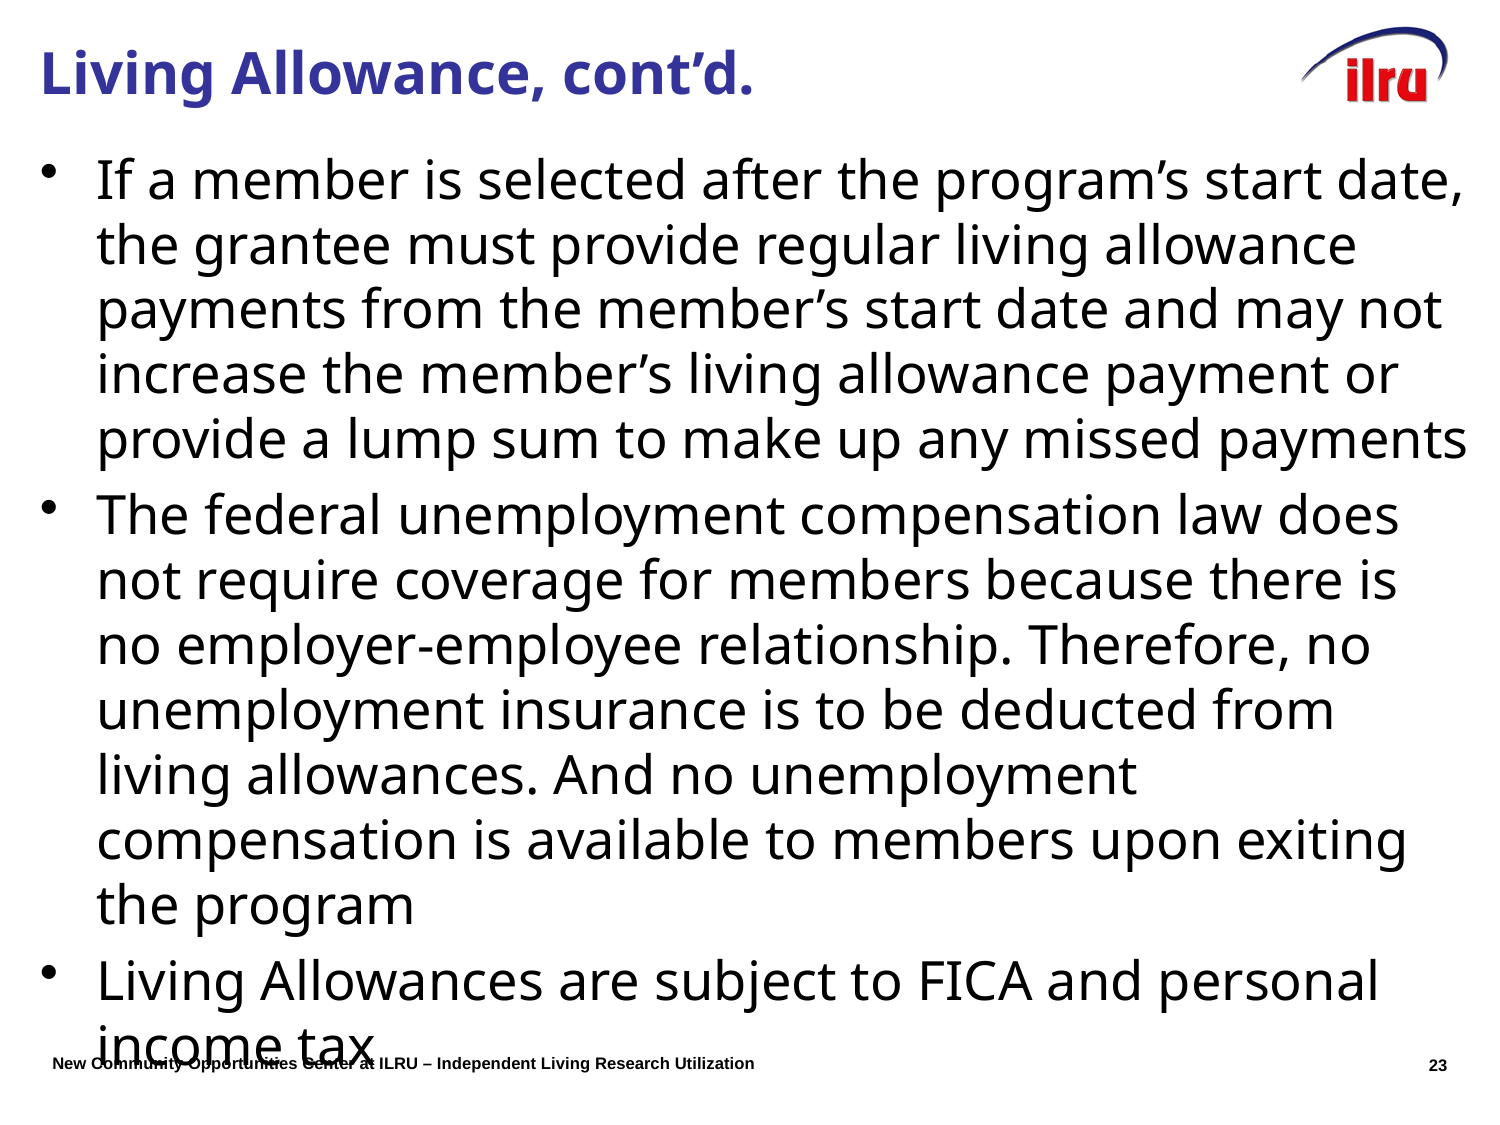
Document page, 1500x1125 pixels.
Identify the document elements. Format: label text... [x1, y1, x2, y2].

slide_number 23 [1362, 1046, 1463, 1088]
title Living Allowance, cont’d. [24, 12, 1463, 130]
list If a member is selected after the program’s start date, the grantee must provide regular living allowance payments from the member’s start date and may not increase the member’s living allowance payment or provide a lump sum to make up any missed payments The federal unemployment compensation law does not require coverage for members because there is no employer-employee relationship. Therefore, no unemployment insurance is to be deducted from living allowances. And no unemployment compensation is available to members upon exiting the program Living Allowances are subject to FICA and personal income tax [24, 137, 1488, 938]
